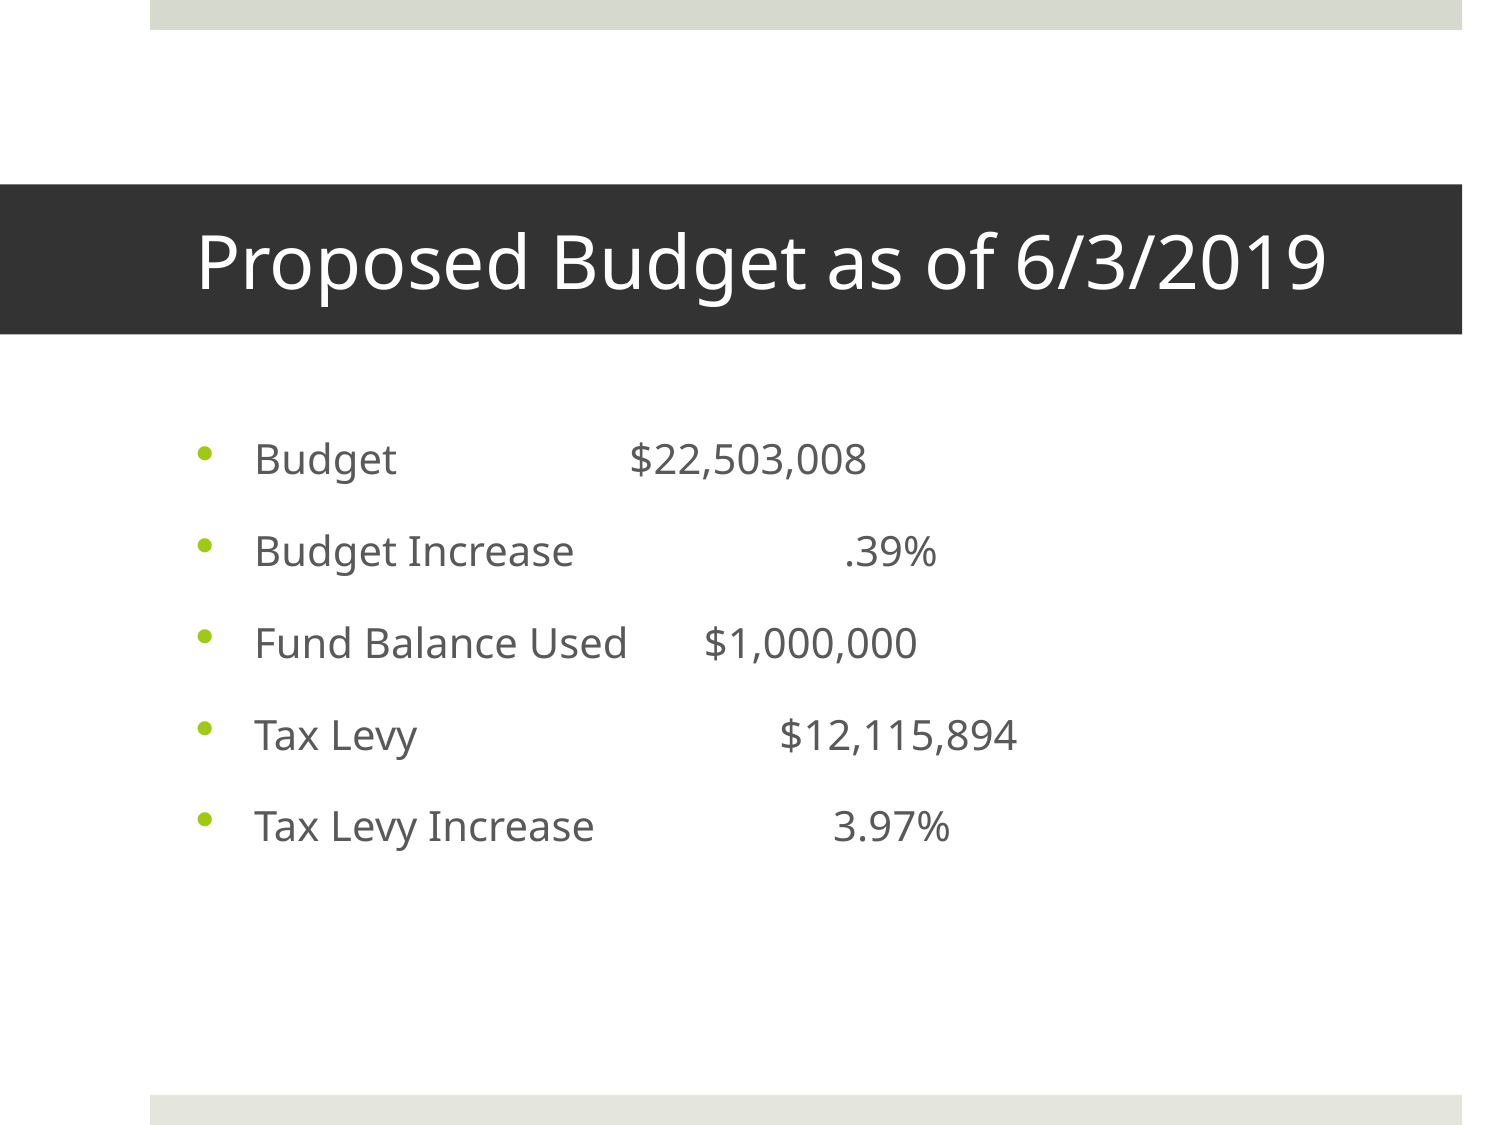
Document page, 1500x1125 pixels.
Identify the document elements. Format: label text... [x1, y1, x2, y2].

list Budget $22,503,008 Budget Increase .39% Fund Balance Used $1,000,000 Tax Levy $12,115,894 Tax Levy Increase 3.97% [182, 425, 1432, 1028]
title Proposed Budget as of 6/3/2019 [0, 184, 1463, 335]
